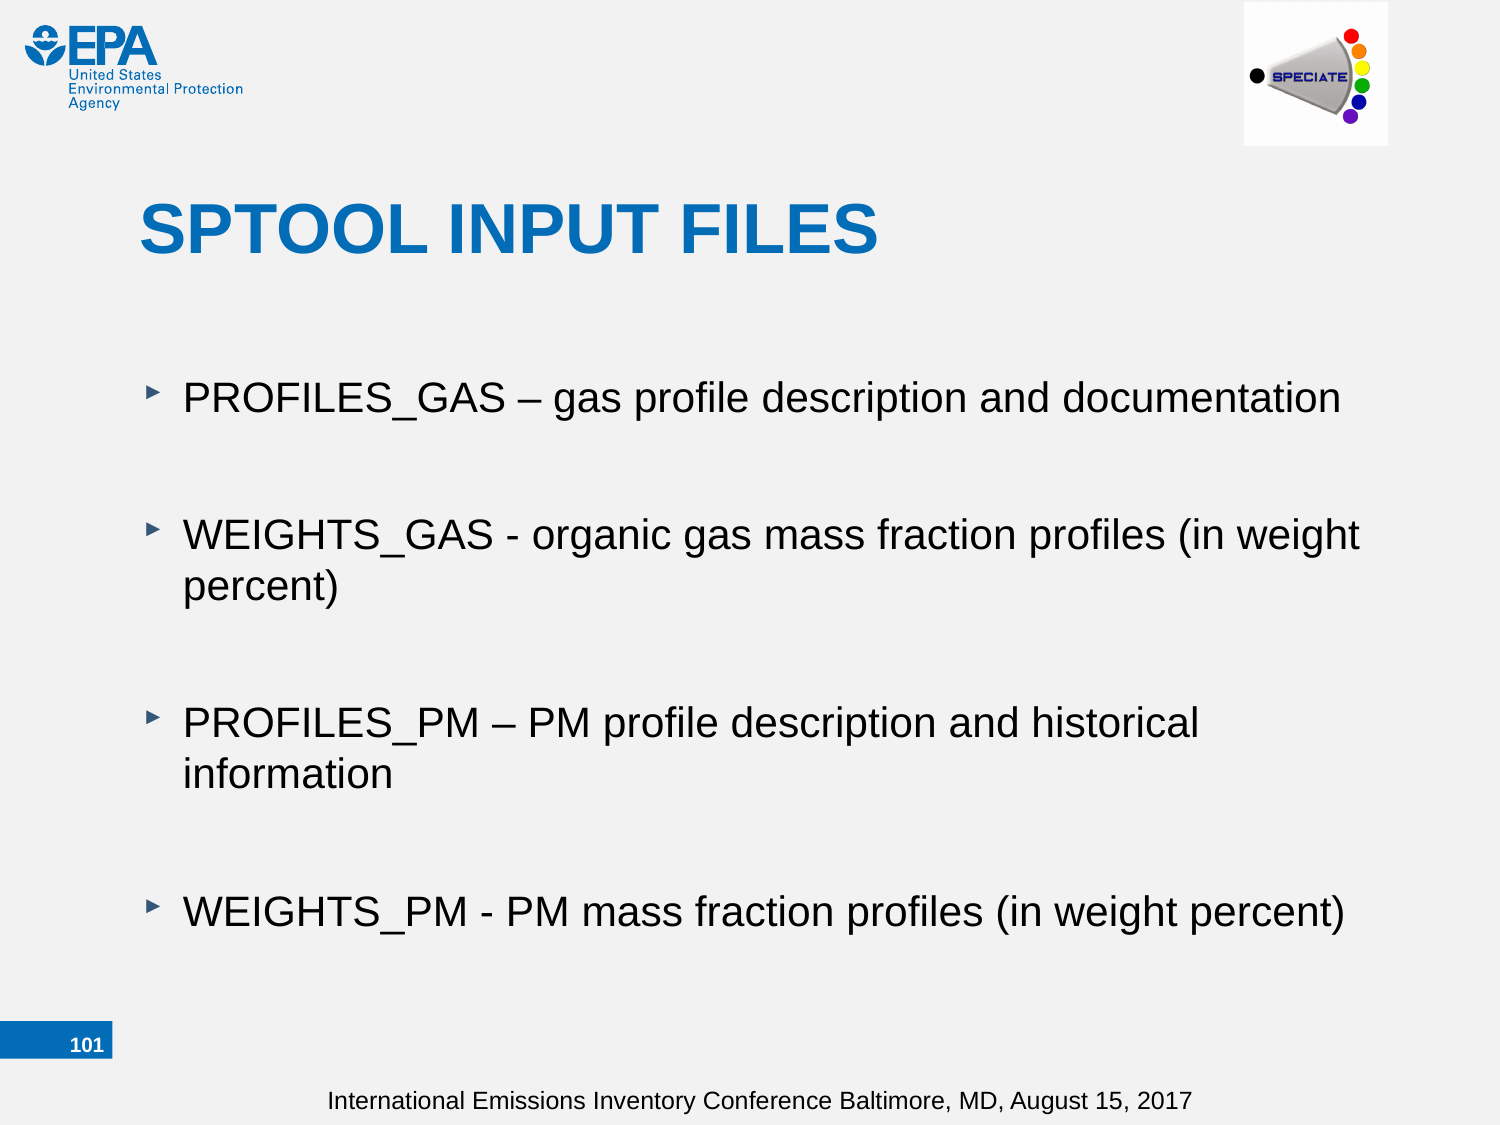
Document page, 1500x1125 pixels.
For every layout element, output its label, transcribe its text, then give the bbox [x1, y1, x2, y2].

title SPTOOL INPUT FILES [125, 174, 1375, 338]
list PROFILES_GAS – gas profile description and documentation WEIGHTS_GAS - organic gas mass fraction profiles (in weight percent) PROFILES_PM – PM profile description and historical information WEIGHTS_PM - PM mass fraction profiles (in weight percent) [112, 362, 1388, 1000]
picture [1244, 2, 1388, 146]
slide_number 100 [4, 1025, 105, 1063]
footer International Emissions Inventory Conference Baltimore, MD, August 15, 2017 [312, 1077, 1325, 1125]
